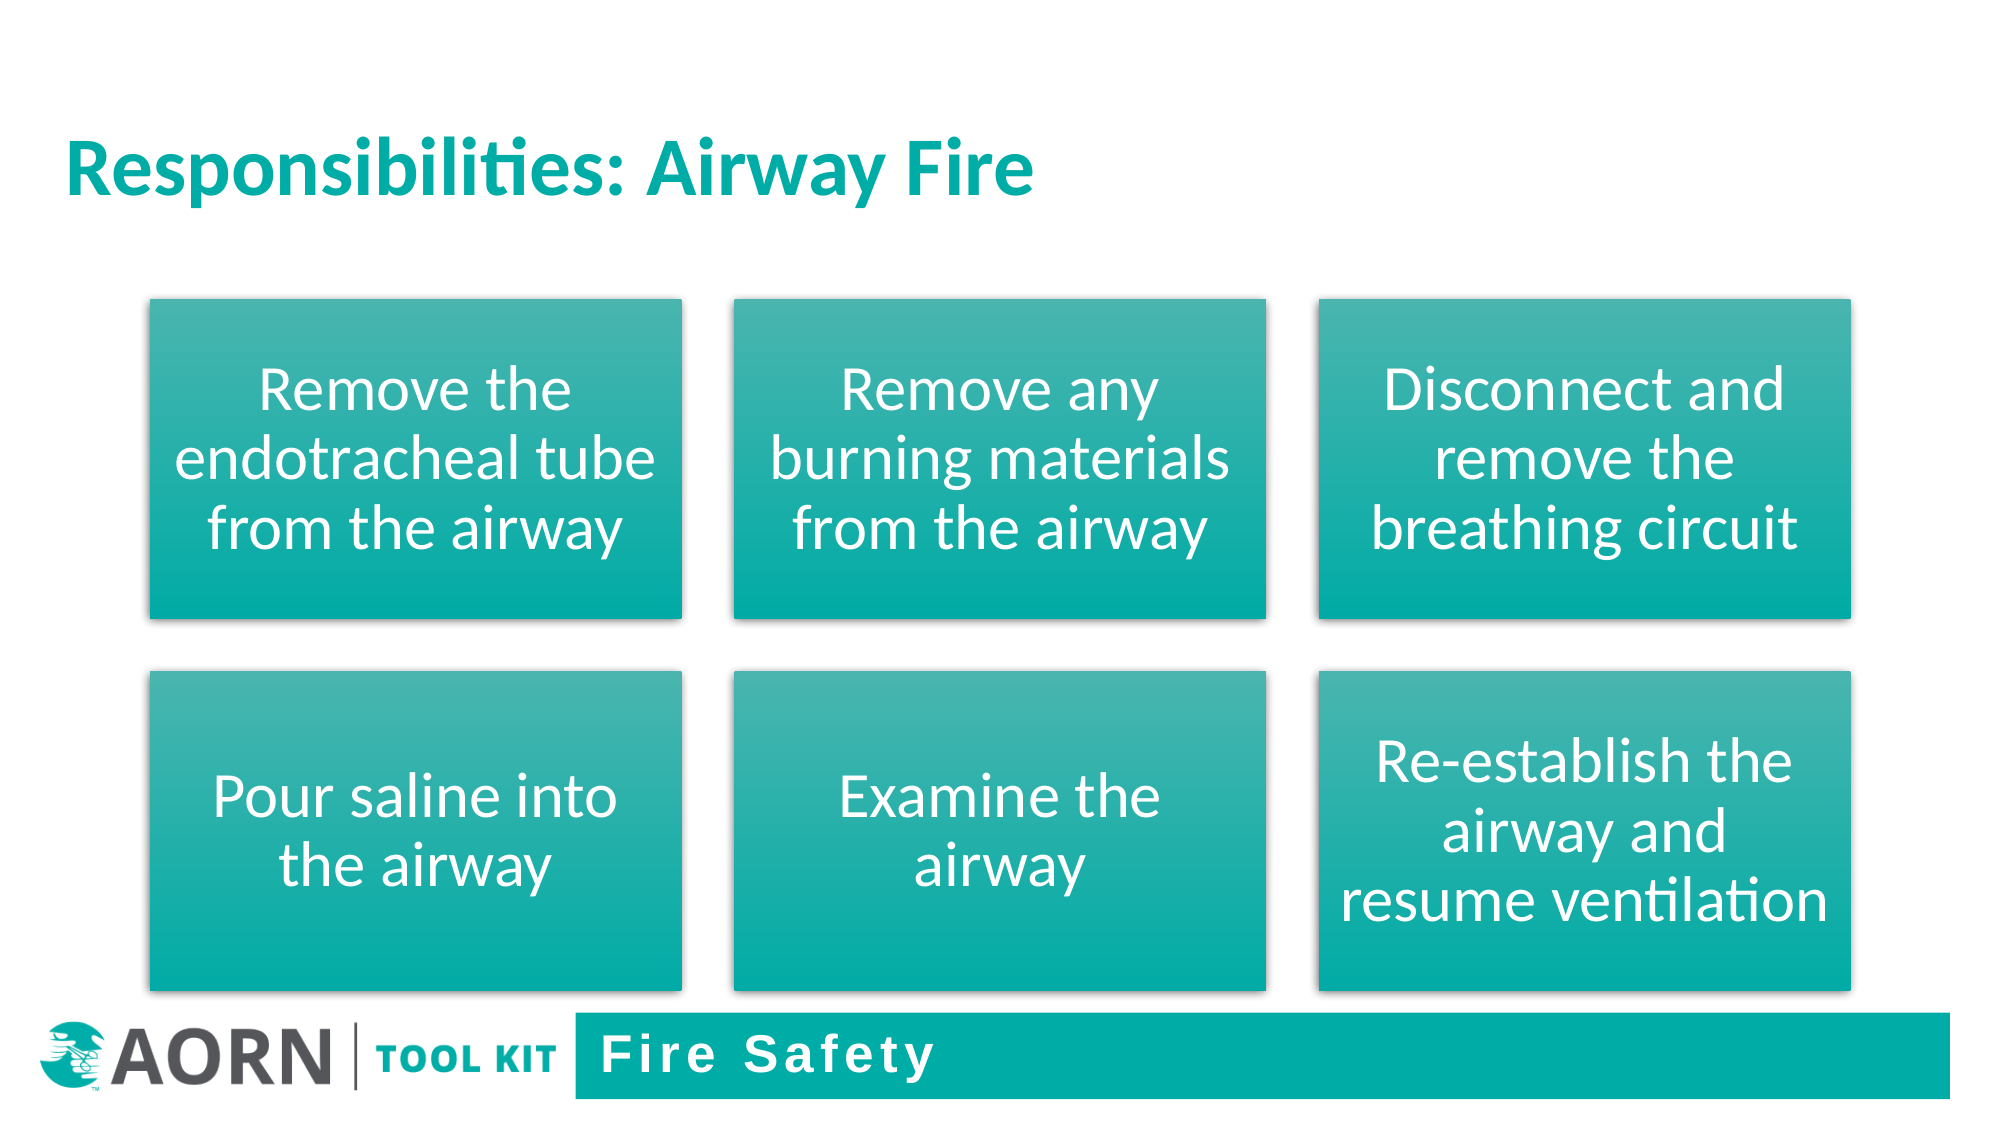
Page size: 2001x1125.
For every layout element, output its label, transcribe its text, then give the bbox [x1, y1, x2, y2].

picture [39, 1003, 557, 1103]
list Fire Safety [585, 1019, 1943, 1093]
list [50, 299, 1950, 991]
title Responsibilities: Airway Fire [50, 59, 1950, 278]
